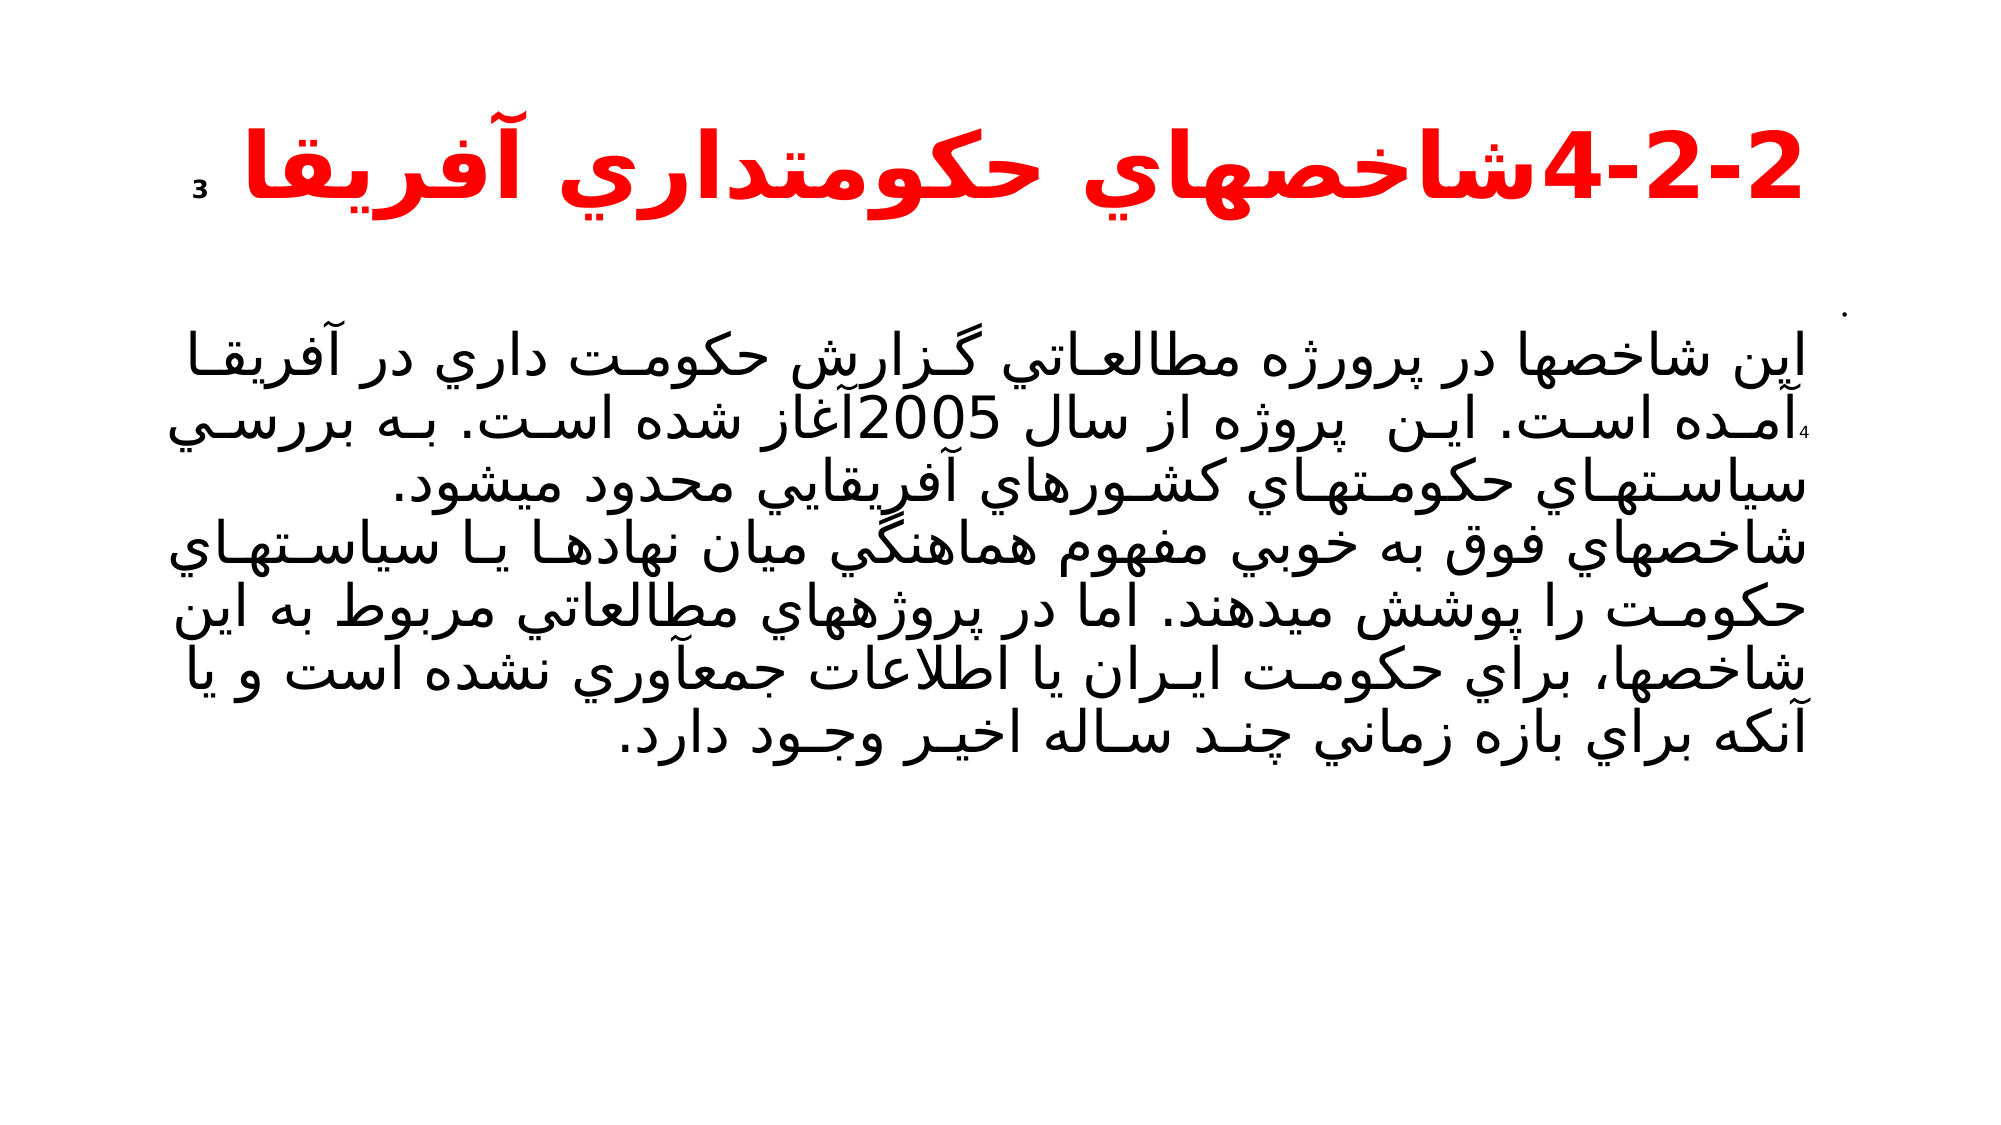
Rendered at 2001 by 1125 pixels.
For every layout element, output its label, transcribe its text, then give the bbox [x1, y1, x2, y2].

title 4-2-2شاخصهاي حكومتداري آفريقا 3 [137, 59, 1863, 278]
list اين شاخصها در پرورژه مطالعـاتي گـزارش حكومـت داري در آفريقـا 4آمـده اسـت. ايـن پروژه از سال 2005آغاز شده اسـت. بـه بررسـي سياسـتهـاي حكومـتهـاي كشـورهاي آفريقايي محدود ميشود. شاخصهاي فوق به خوبي مفهوم هماهنگي ميان نهادهـا يـا سياسـتهـاي حكومـت را پوشش ميدهند. اما در پروژههاي مطالعاتي مربوط به اين شاخصها، براي حكومـت ايـران يا اطلاعات جمعآوري نشده است و يا آنكه براي بازه زماني چنـد سـاله اخيـر وجـود دارد. [137, 299, 1863, 1014]
